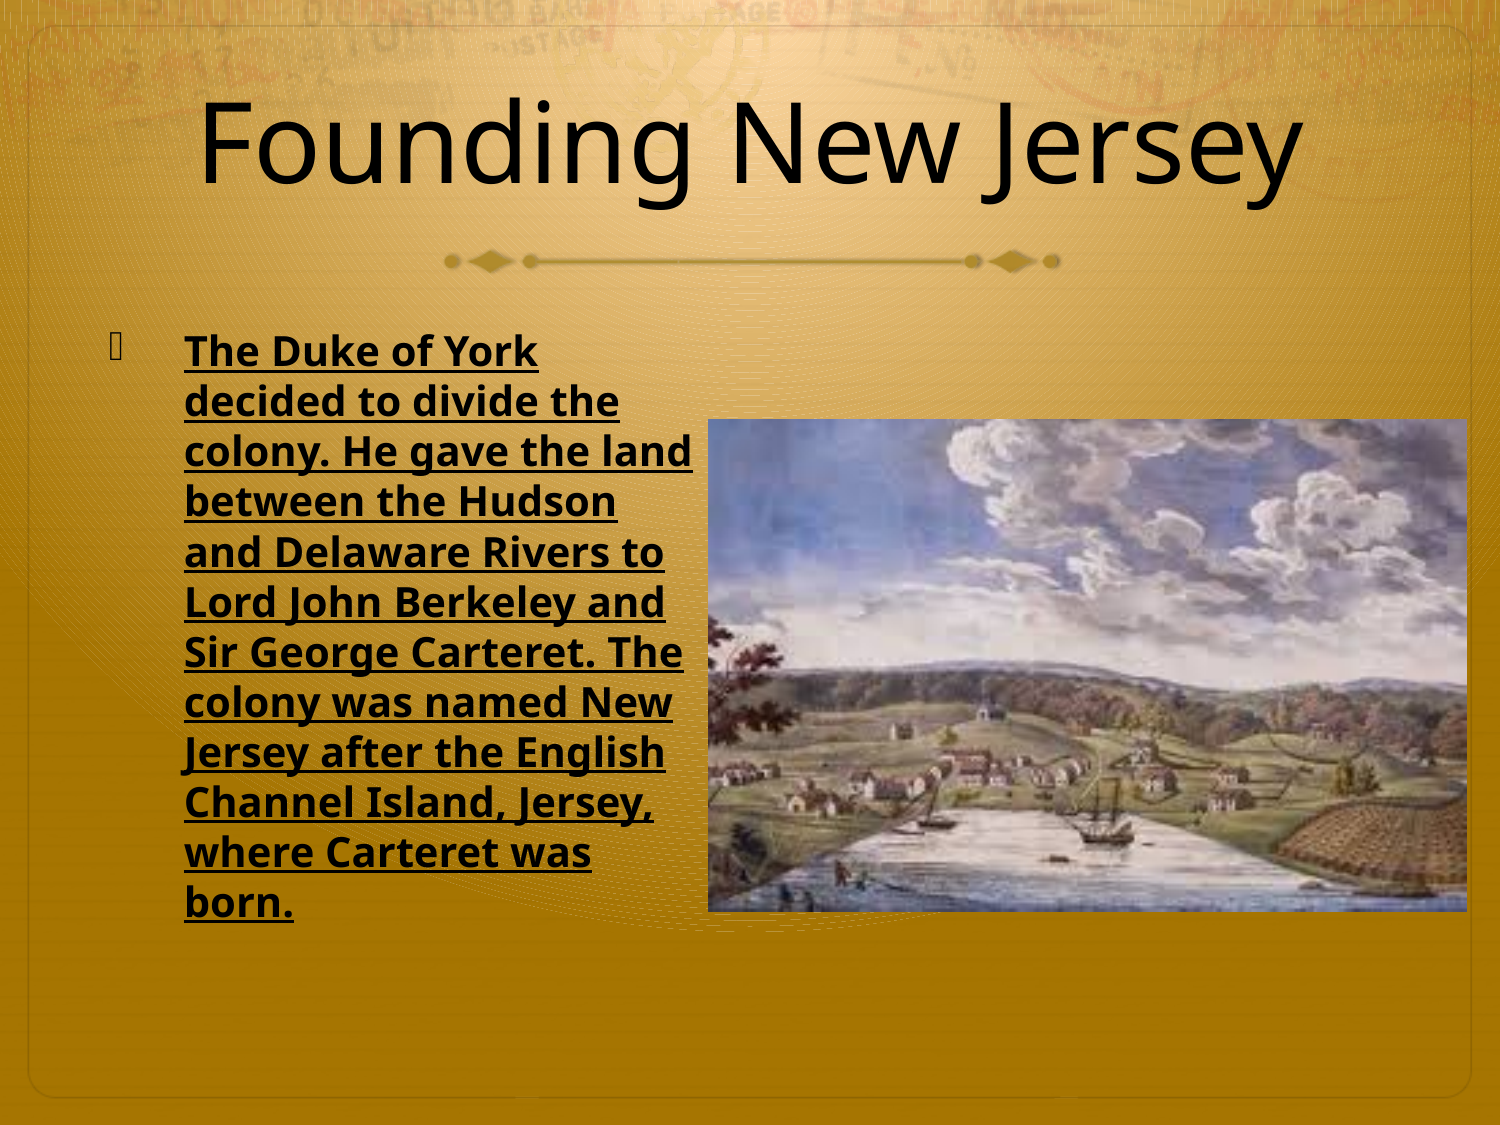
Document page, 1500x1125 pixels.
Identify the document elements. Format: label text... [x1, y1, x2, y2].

title Founding New Jersey [93, 45, 1407, 233]
picture [0, 0, 1500, 1125]
list The Duke of York decided to divide the colony. He gave the land between the Hudson and Delaware Rivers to Lord John Berkeley and Sir George Carteret. The colony was named New Jersey after the English Channel Island, Jersey, where Carteret was born. [93, 317, 685, 991]
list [708, 250, 1468, 1081]
